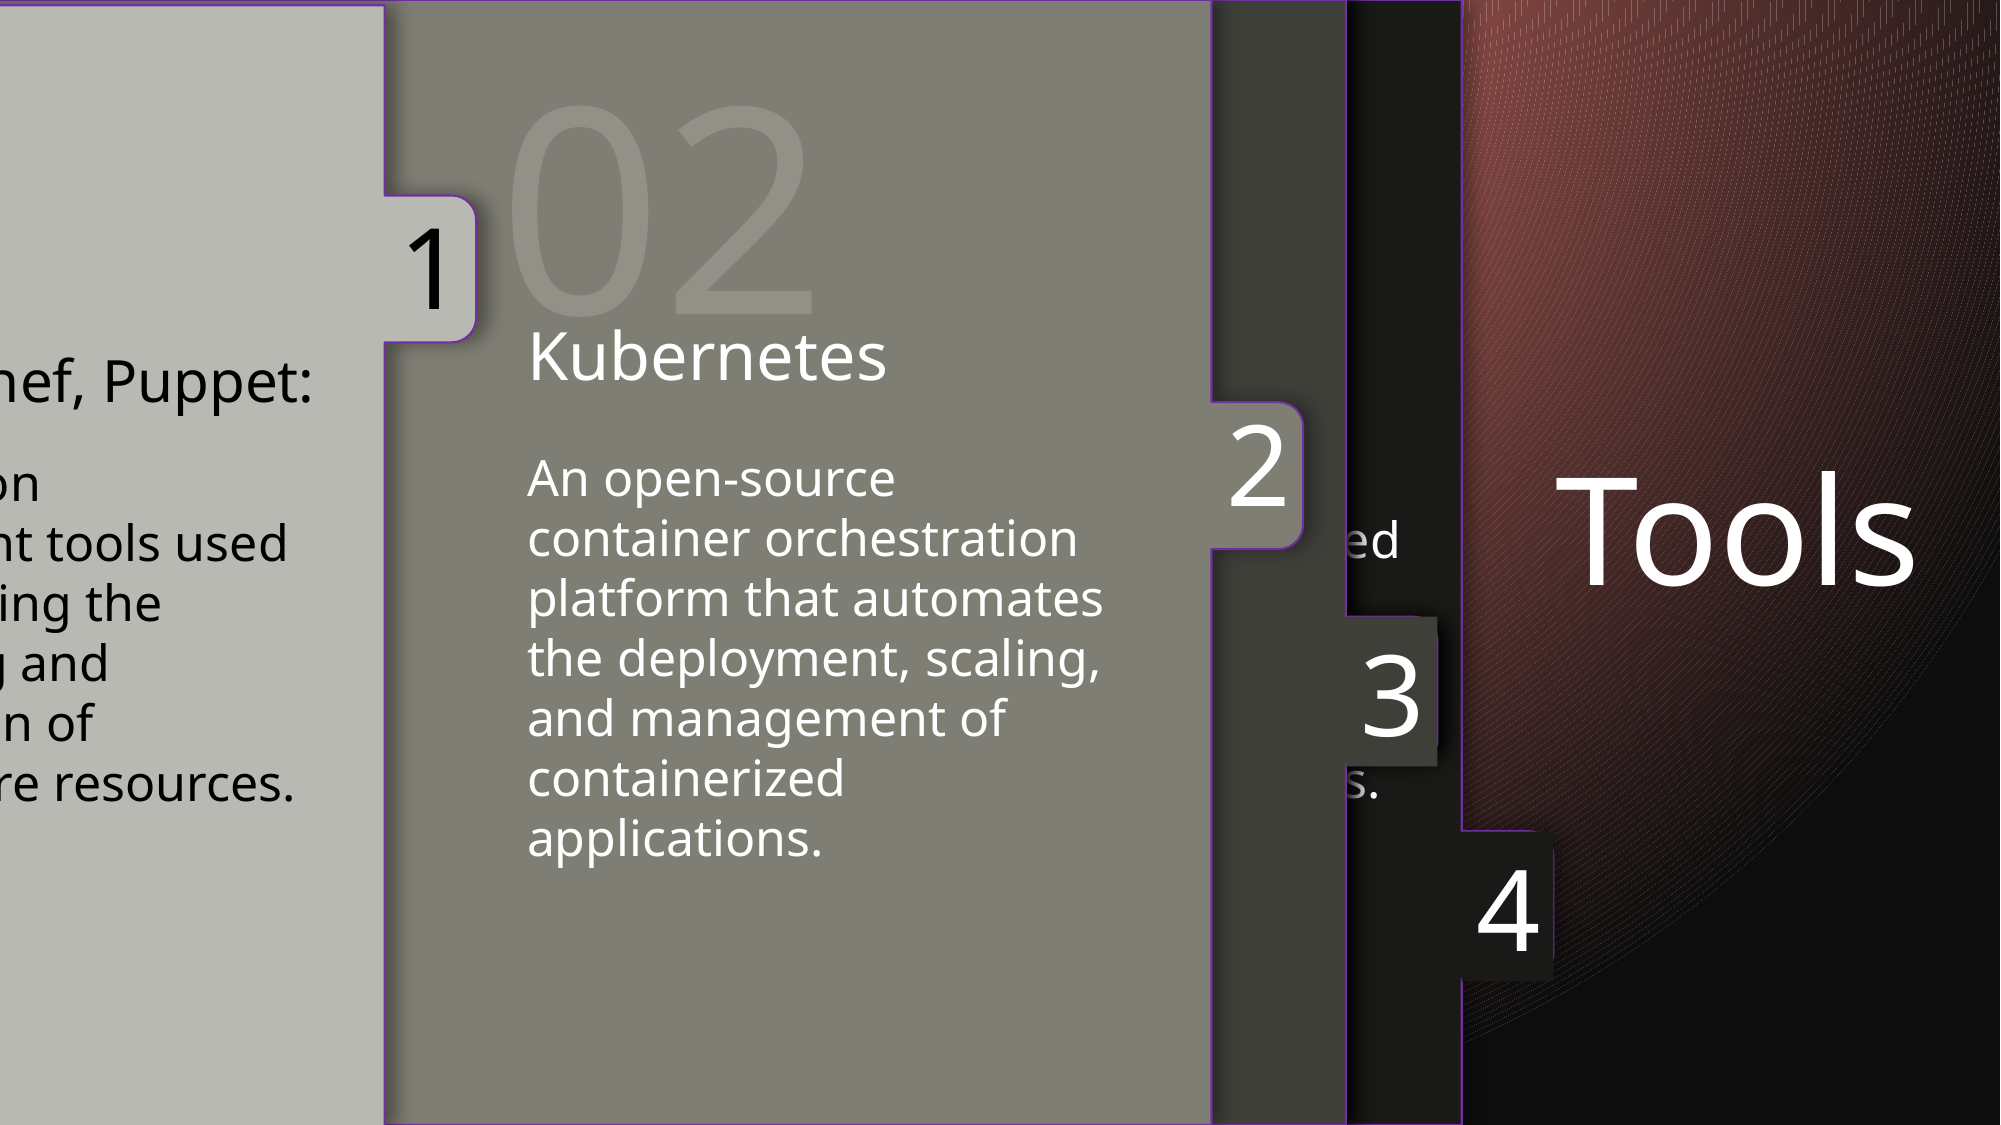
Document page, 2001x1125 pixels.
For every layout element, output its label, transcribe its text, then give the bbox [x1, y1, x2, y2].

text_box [0, 5, 477, 1125]
text_box Tools [1554, 428, 2000, 624]
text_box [1304, 0, 1438, 1125]
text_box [1438, 0, 1554, 1125]
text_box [0, 0, 1304, 1125]
